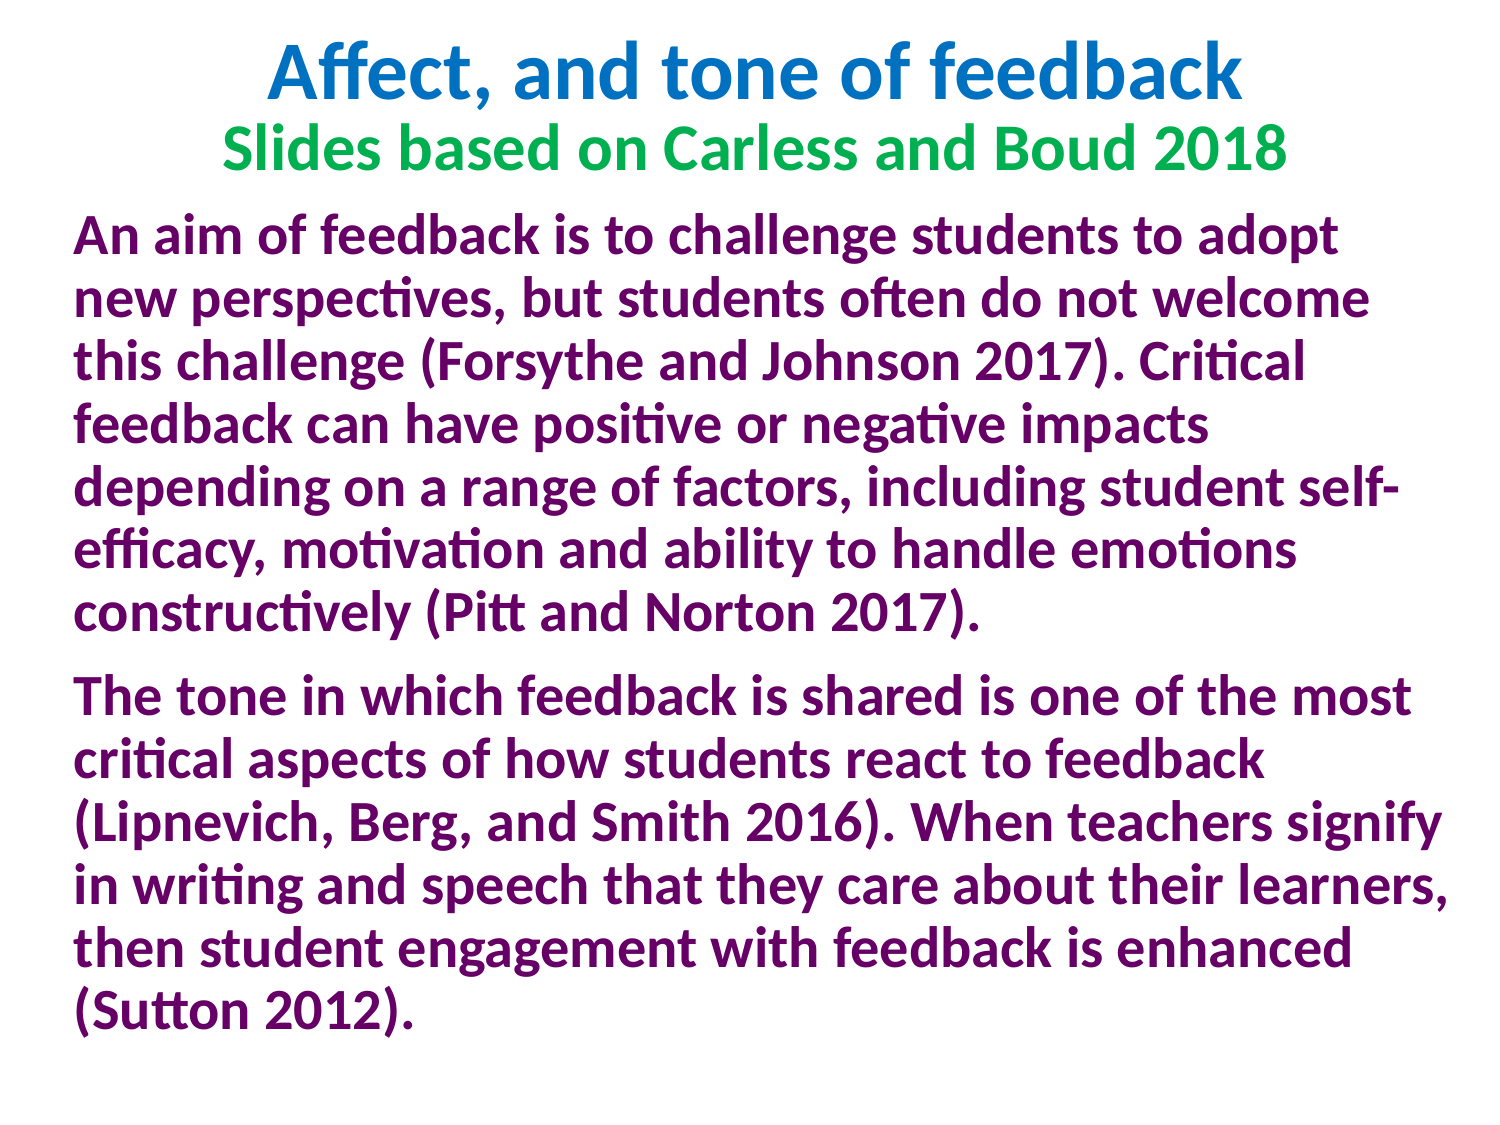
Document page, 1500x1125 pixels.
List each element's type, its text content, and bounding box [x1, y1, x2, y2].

title Affect, and tone of feedback Slides based on Carless and Boud 2018 [40, 30, 1471, 185]
list An aim of feedback is to challenge students to adopt new perspectives, but students often do not welcome this challenge (Forsythe and Johnson 2017). Critical feedback can have positive or negative impacts depending on a range of factors, including student self-efficacy, motivation and ability to handle emotions constructively (Pitt and Norton 2017). The tone in which feedback is shared is one of the most critical aspects of how students react to feedback (Lipnevich, Berg, and Smith 2016). When teachers signify in writing and speech that they care about their learners, then student engagement with feedback is enhanced (Sutton 2012). [58, 196, 1471, 963]
